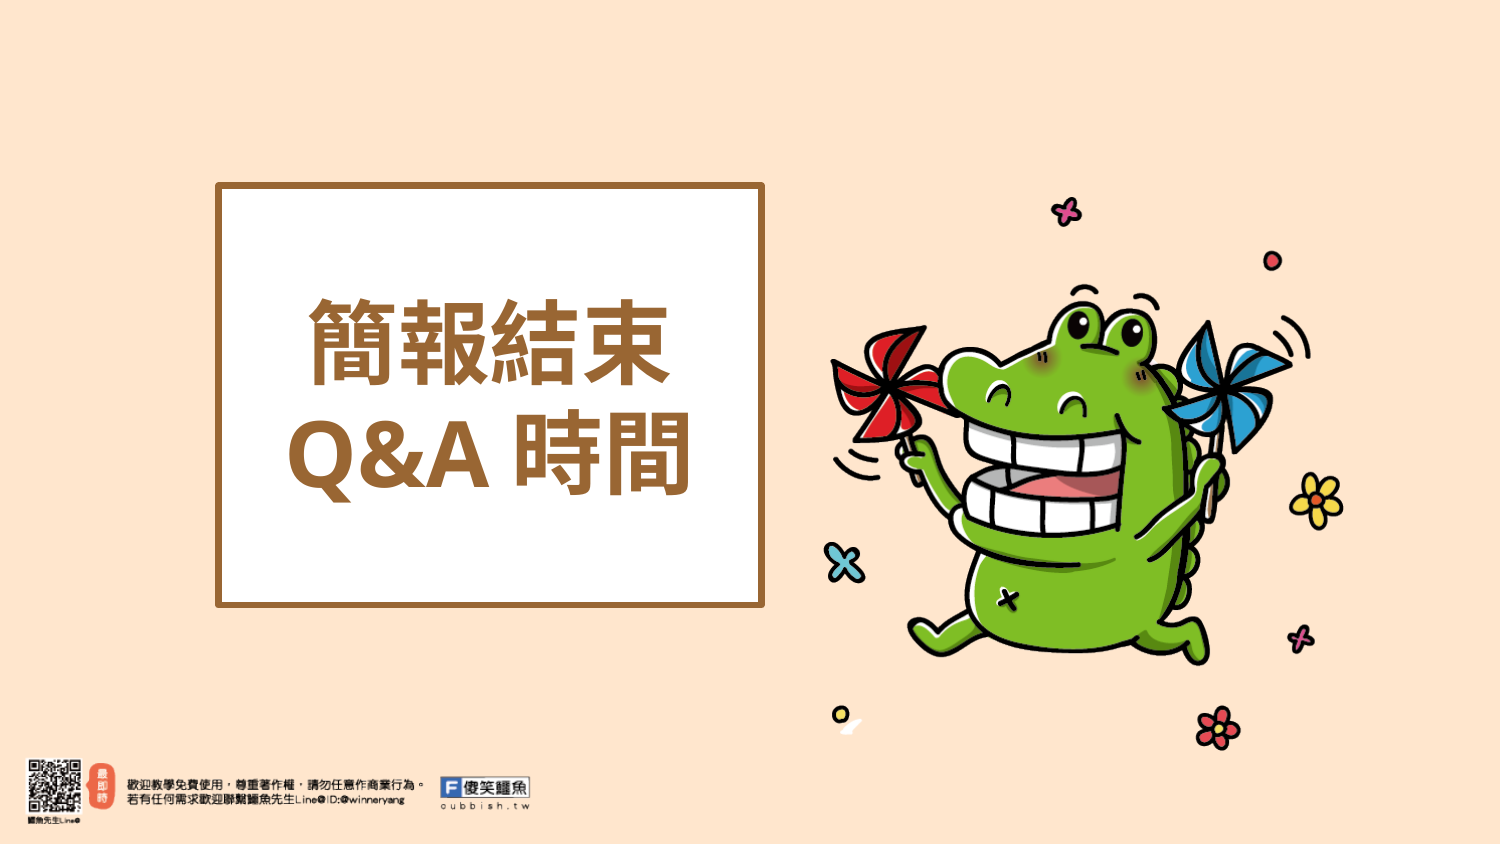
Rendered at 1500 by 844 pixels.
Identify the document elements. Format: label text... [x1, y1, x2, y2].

title 簡報結束 Q&A時間 [218, 185, 762, 606]
picture [823, 197, 1344, 751]
picture [0, 20, 580, 844]
